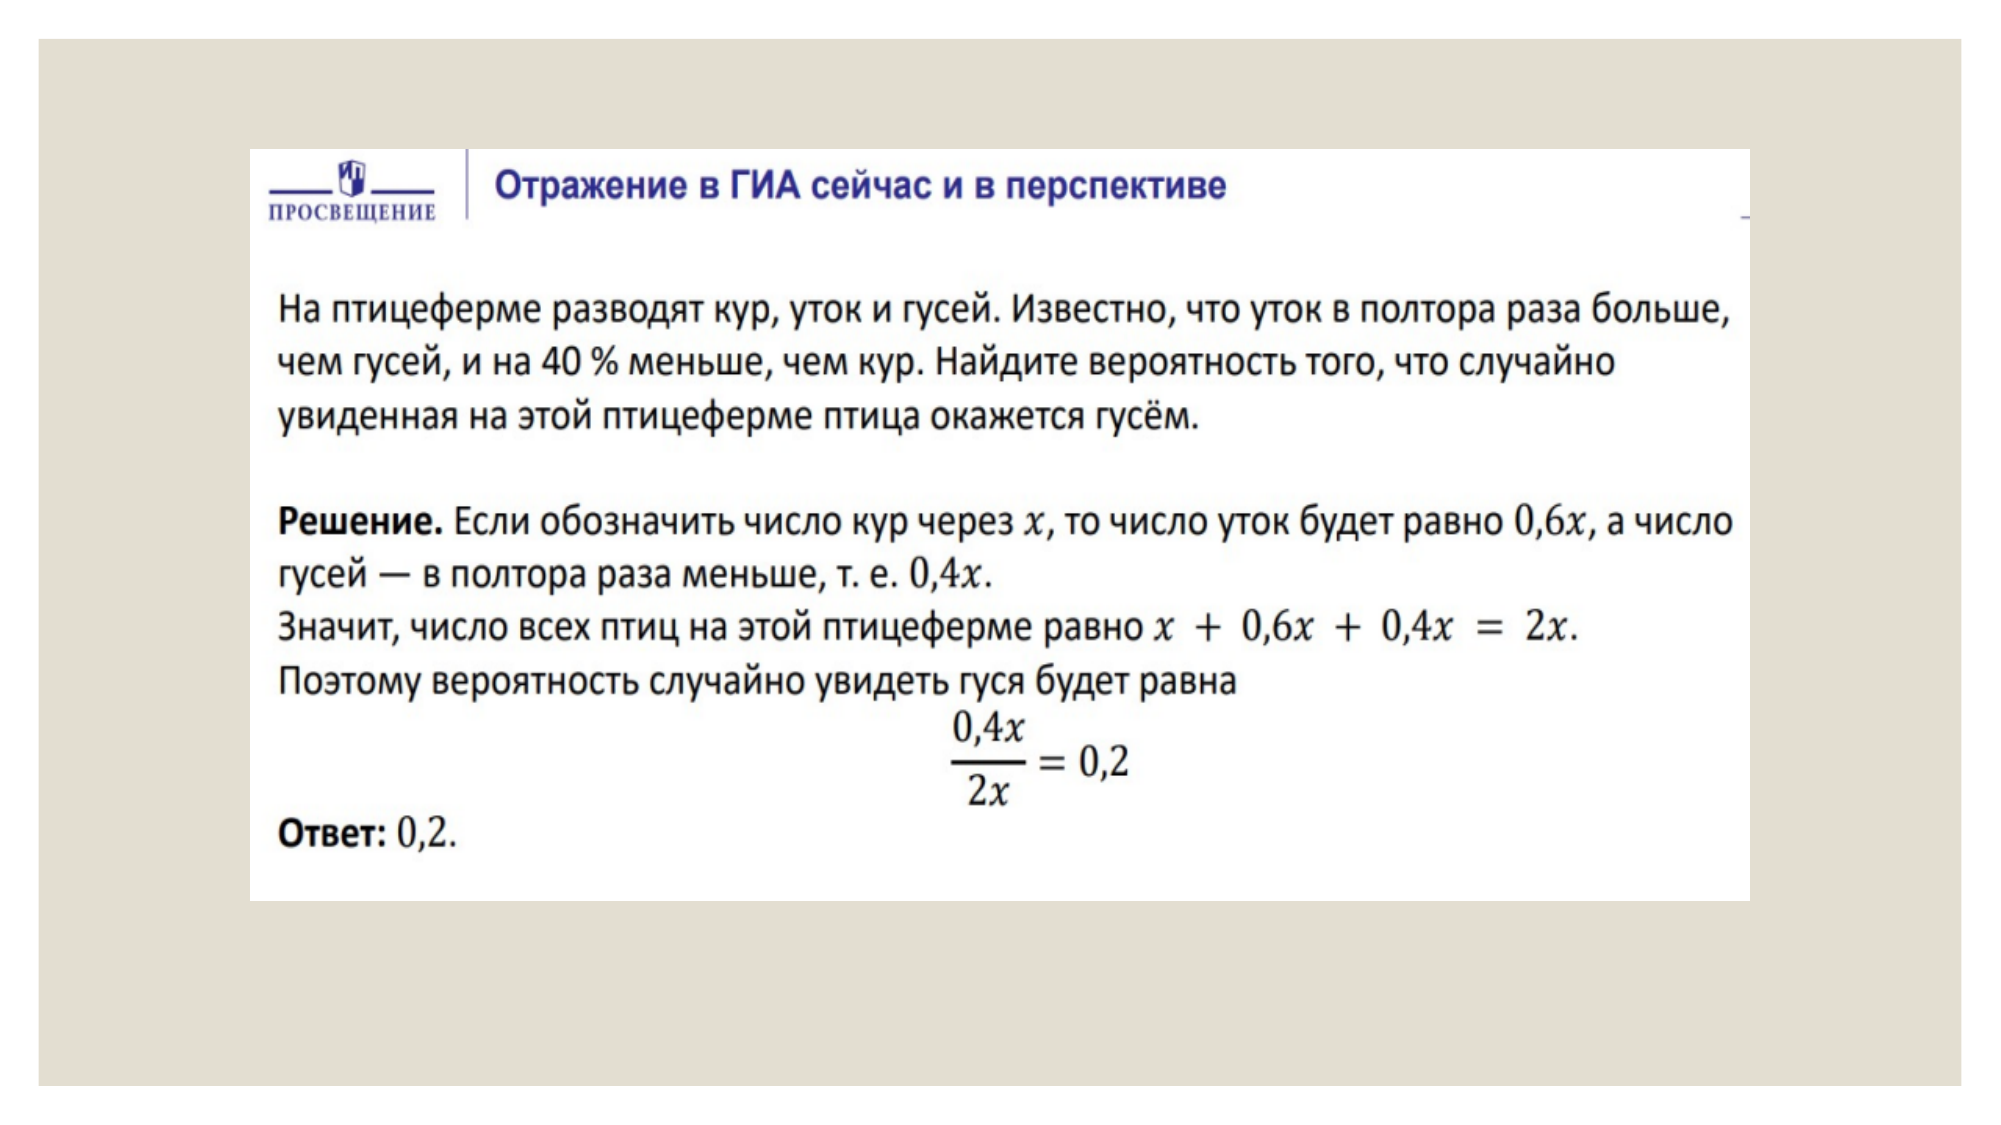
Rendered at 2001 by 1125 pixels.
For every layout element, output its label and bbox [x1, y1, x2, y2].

picture [250, 149, 1750, 901]
